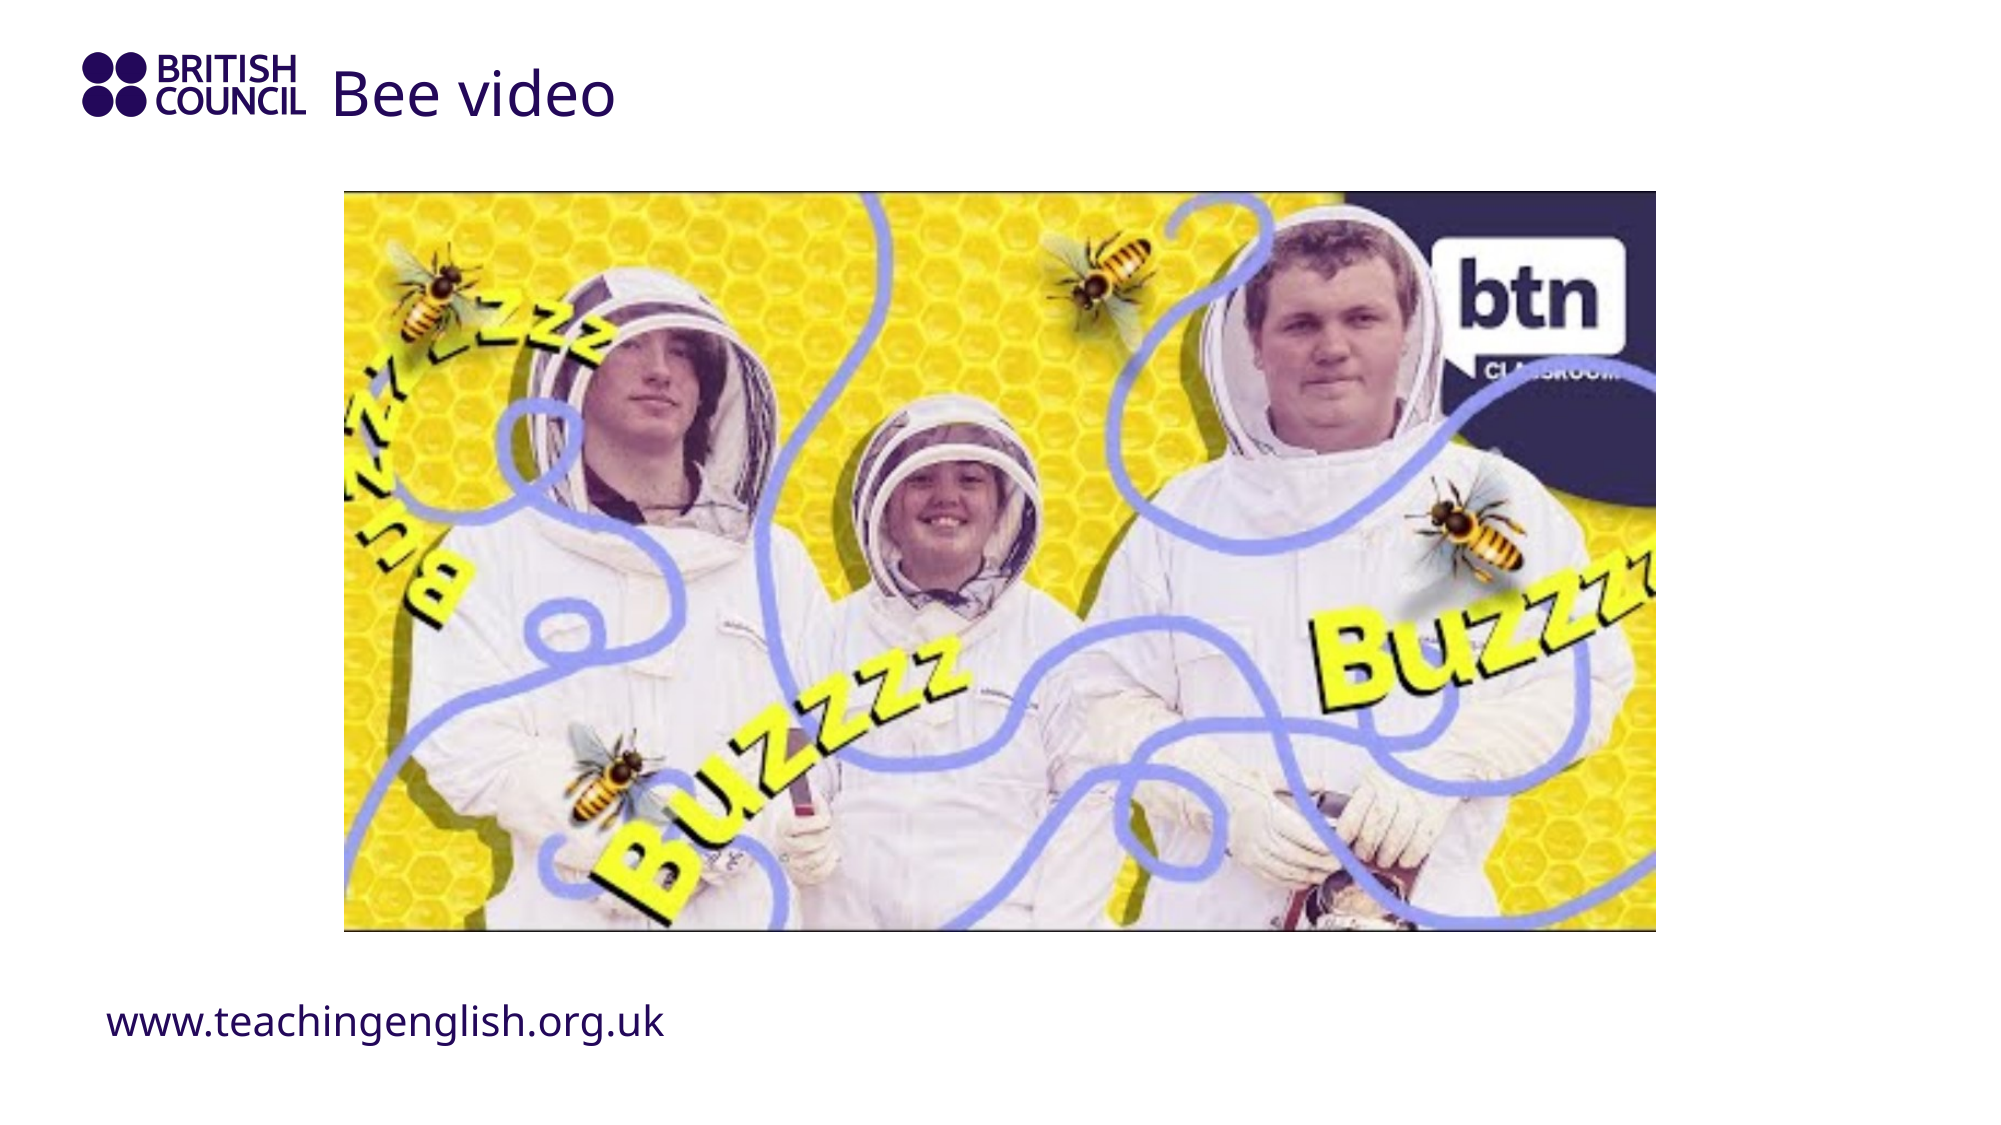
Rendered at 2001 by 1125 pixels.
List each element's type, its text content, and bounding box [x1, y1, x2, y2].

title Bee video [330, 60, 2000, 191]
text_box [81, 46, 212, 110]
picture [82, 52, 306, 117]
footer www.teachingenglish.org.uk [106, 1015, 1819, 1046]
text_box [343, 190, 1657, 933]
